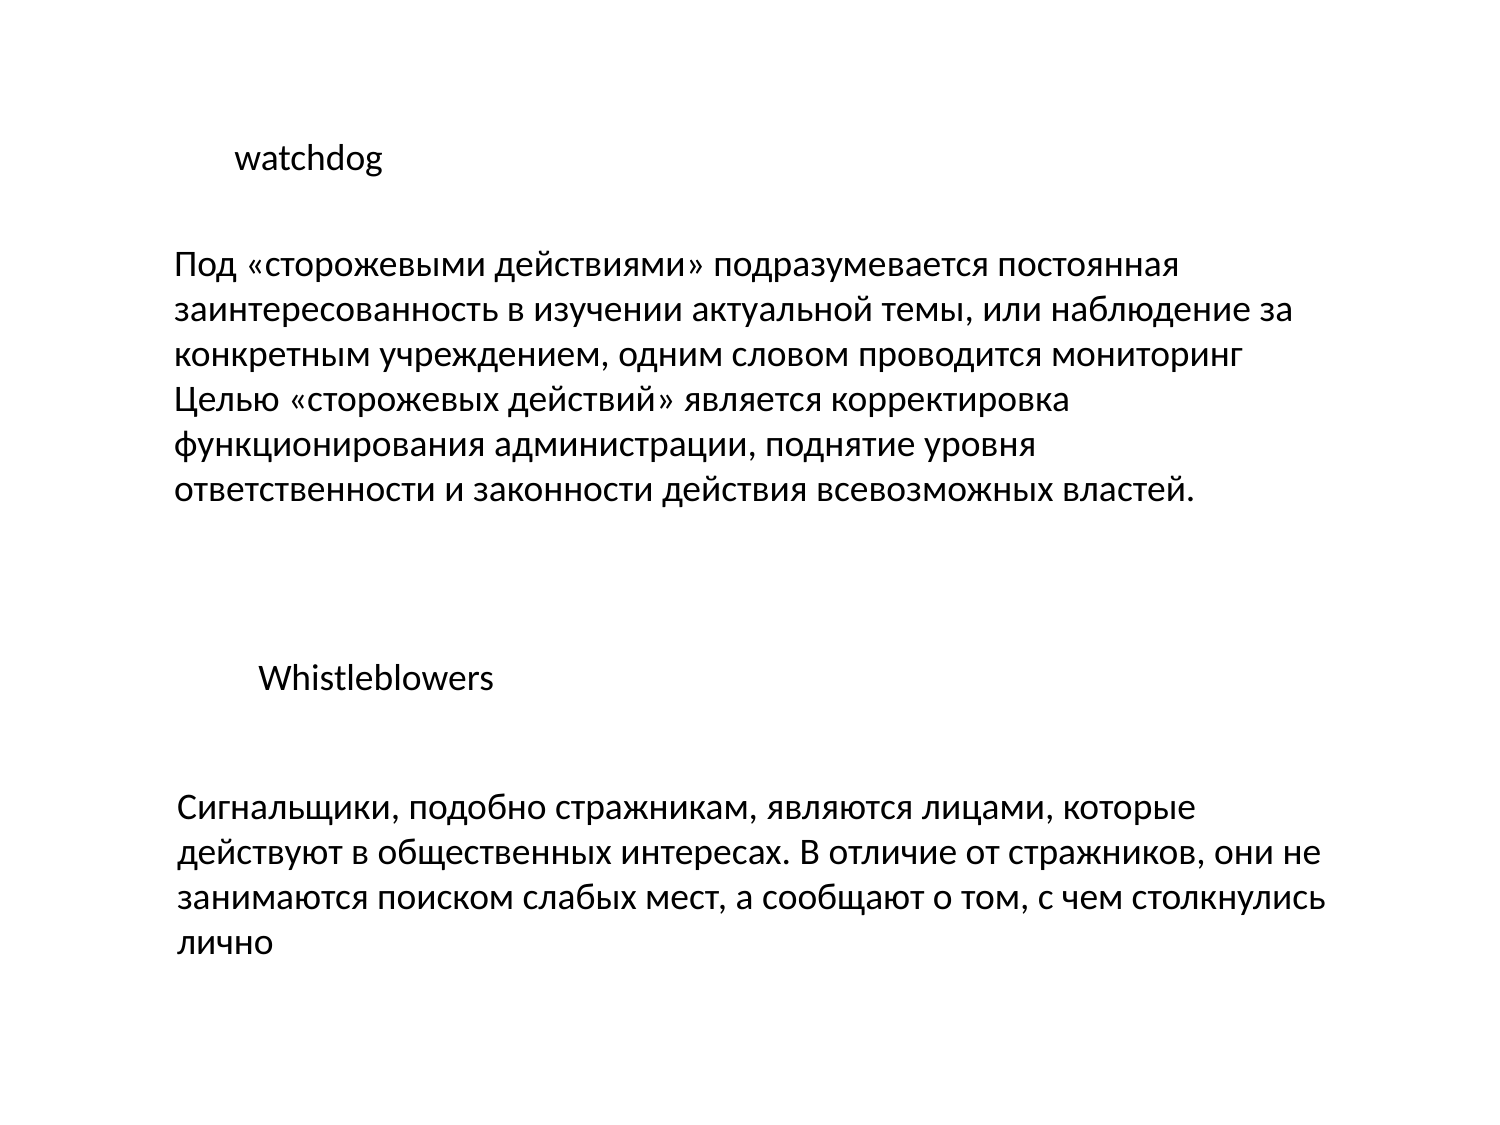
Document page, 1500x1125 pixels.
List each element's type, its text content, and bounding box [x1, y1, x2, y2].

text_box watchdog [219, 125, 399, 186]
text_box Под «сторожевыми действиями» подразумевается постоянная заинтересованность в изучении актуальной темы, или наблюдение за конкретным учреждением, одним словом проводится мониторинг Целью «сторожевых действий» является корректировка функционирования администрации, поднятие уровня ответственности и законности действия всевозможных властей. [159, 231, 1317, 517]
text_box Сигнальщики, подобно стражникам, являются лицами, которые действуют в общественных интересах. В отличие от стражников, они не занимаются поиском слабых мест, а сообщают о том, с чем столкнулись лично [162, 775, 1356, 970]
text_box Whistleblowers [243, 645, 518, 705]
